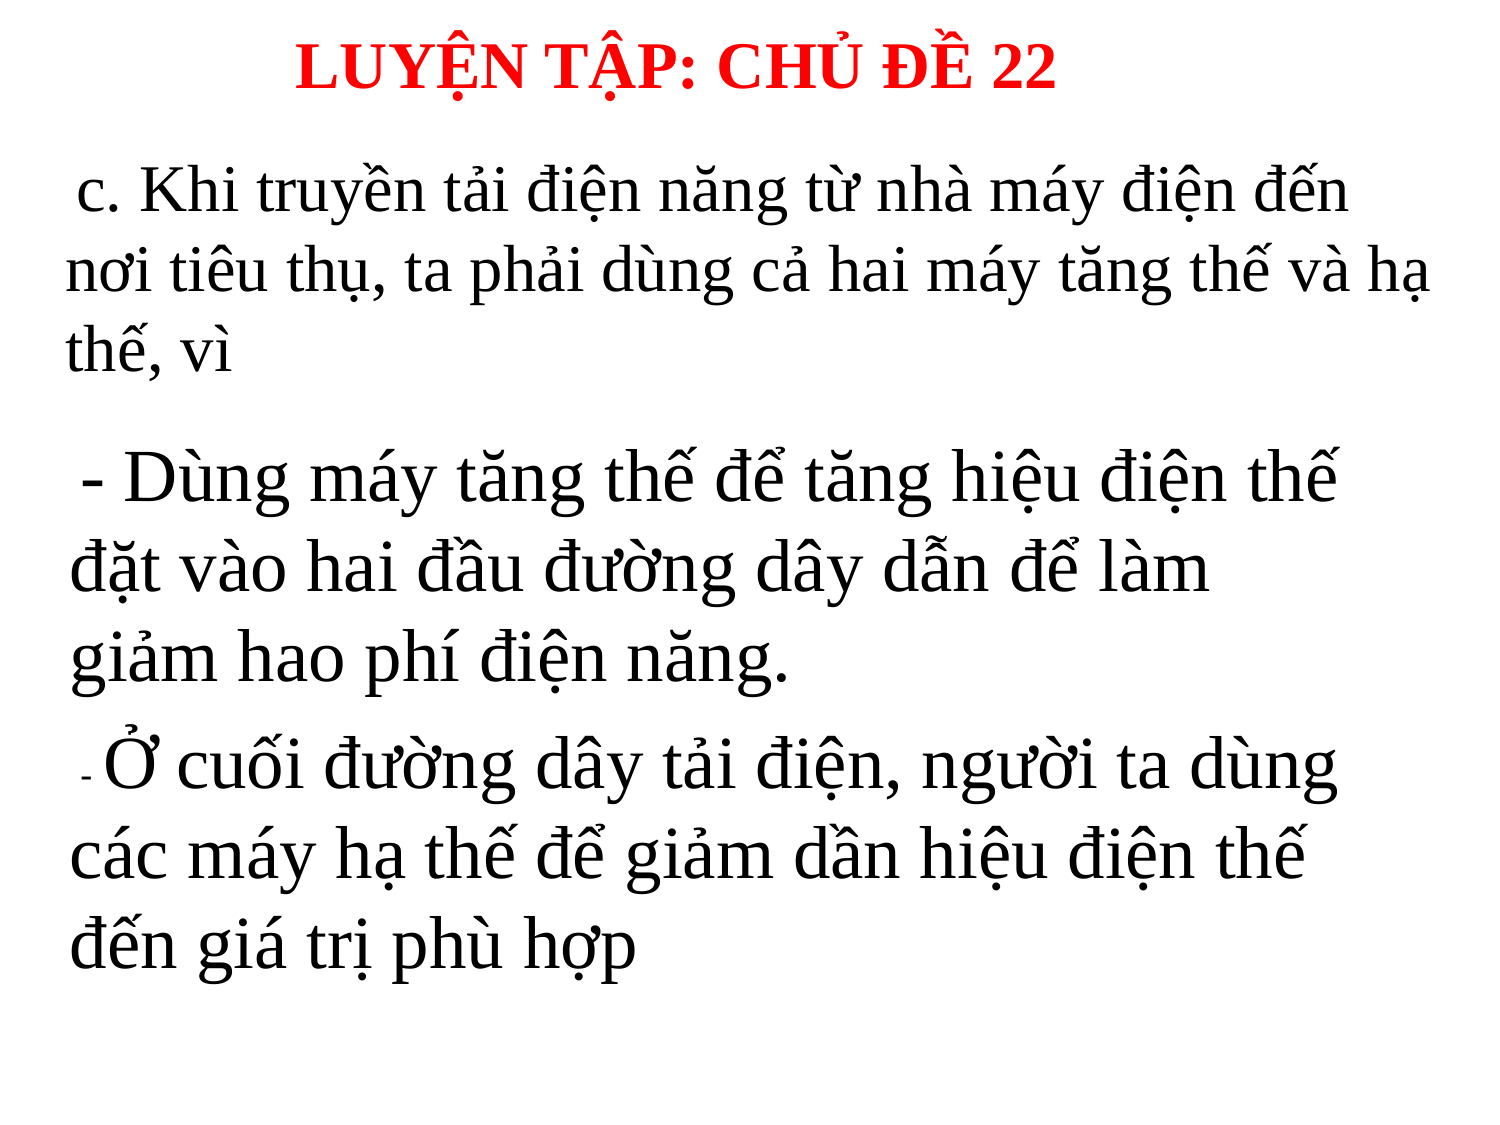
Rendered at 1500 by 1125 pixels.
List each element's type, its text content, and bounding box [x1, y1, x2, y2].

text_box c. Khi truyền tải điện năng từ nhà máy điện đến nơi tiêu thụ, ta phải dùng cả hai máy tăng thế và hạ thế, vì [50, 137, 1450, 392]
text_box LUYỆN TẬP: CHỦ ĐỀ 22 [270, 13, 1170, 109]
text_box - Ở cuối đường dây tải điện, người ta dùng các máy hạ thế để giảm dần hiệu điện thế đến giá trị phù hợp [54, 706, 1365, 991]
text_box - Dùng máy tăng thế để tăng hiệu điện thế đặt vào hai đầu đường dây dẫn để làm giảm hao phí điện năng. [54, 418, 1385, 704]
